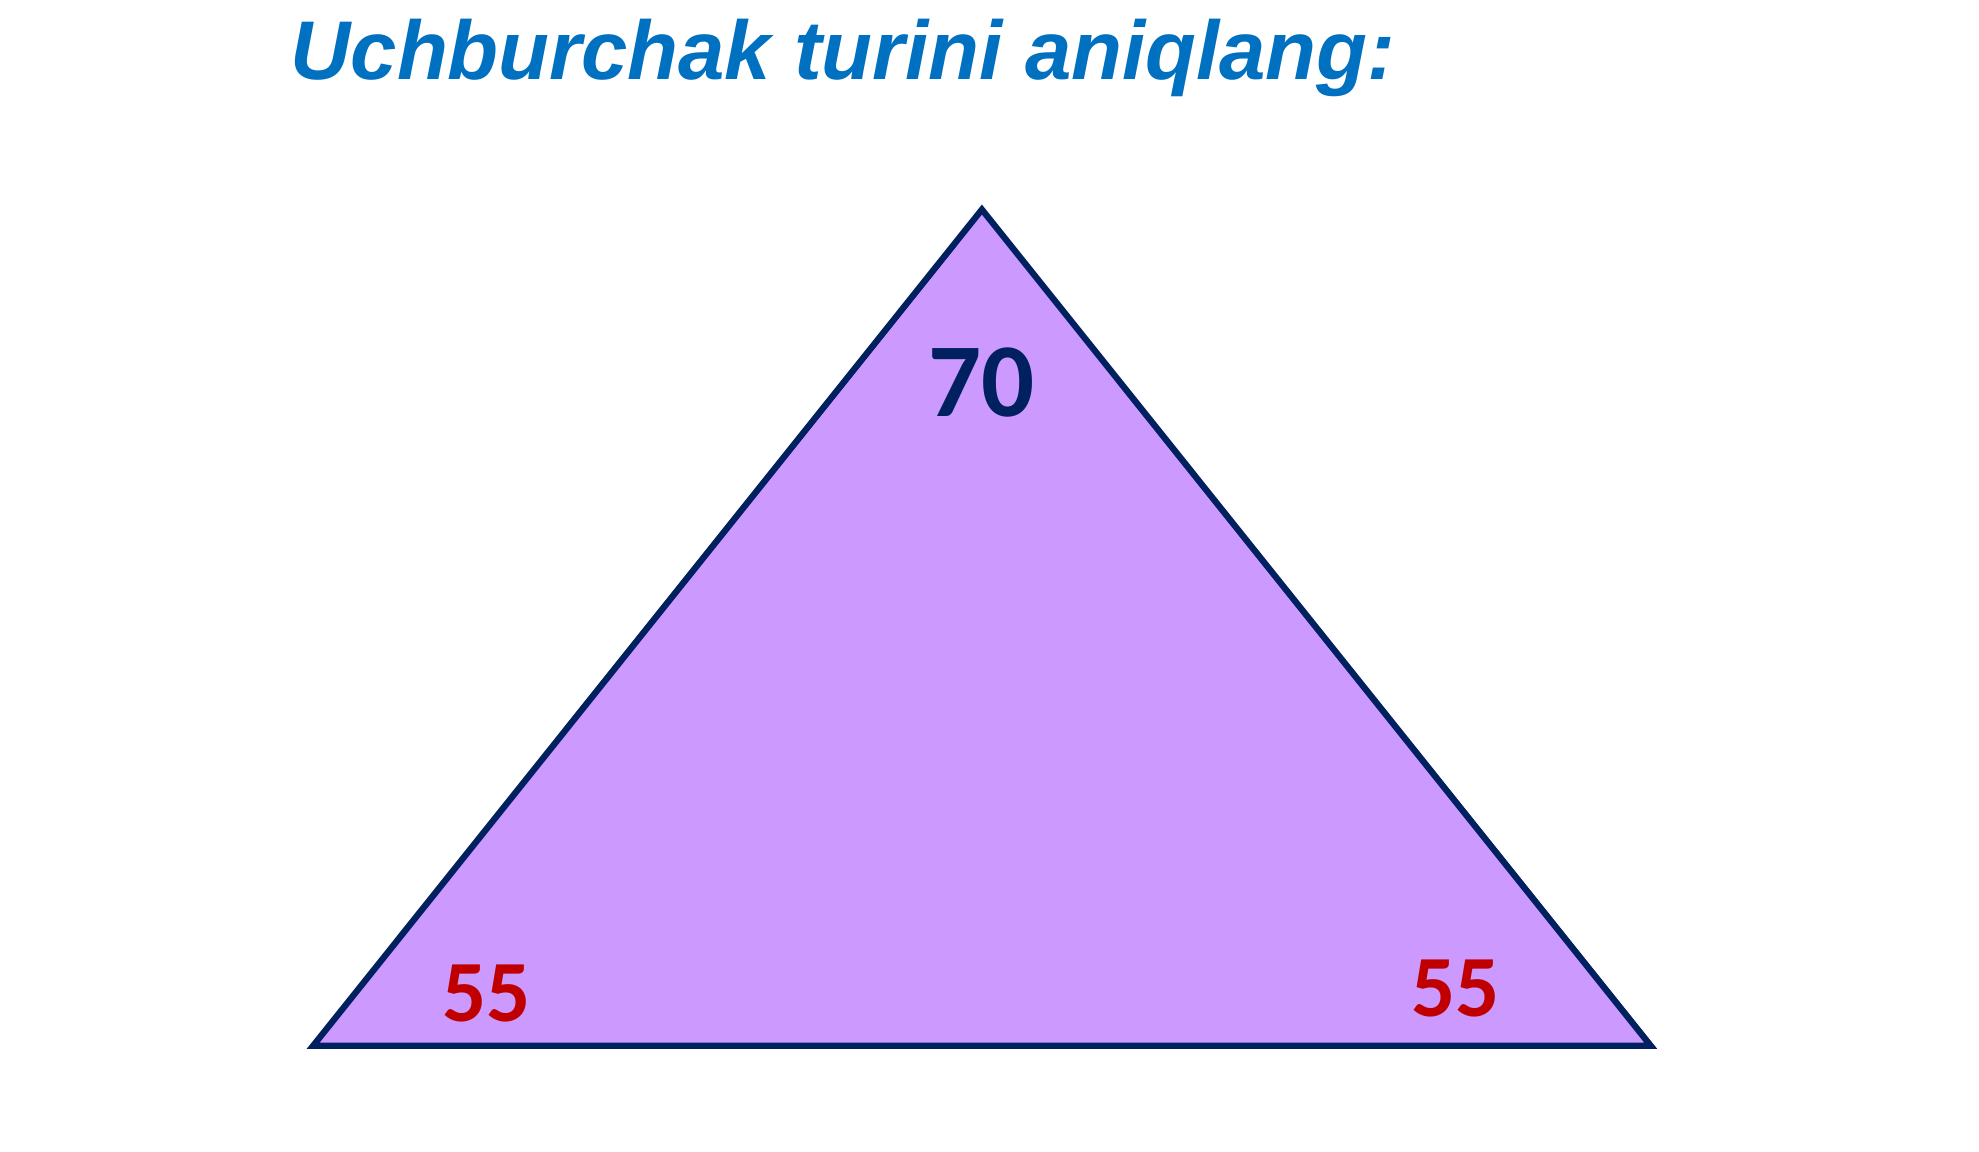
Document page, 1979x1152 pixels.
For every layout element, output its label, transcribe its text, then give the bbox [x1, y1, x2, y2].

text_box Uchburchak turini aniqlang: [273, 0, 1816, 105]
text_box [313, 209, 1651, 1046]
